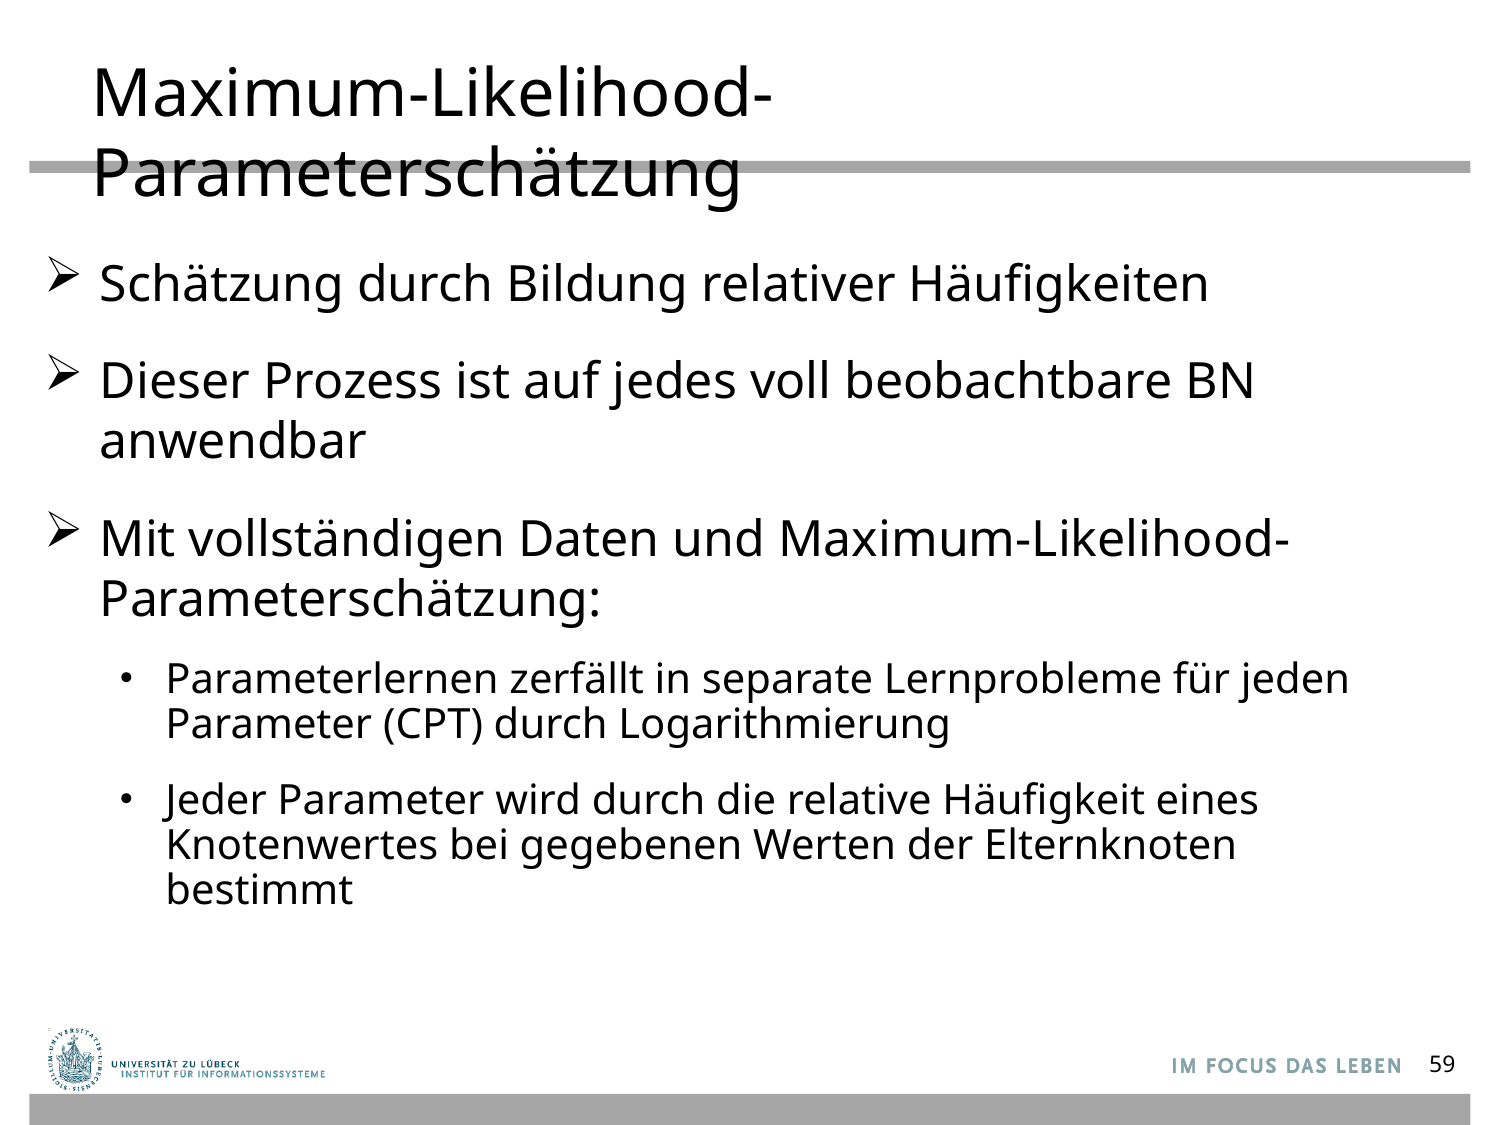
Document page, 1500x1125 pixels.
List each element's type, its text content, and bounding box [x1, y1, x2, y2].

title Maximum-Likelihood-Parameterschätzung [76, 42, 1427, 126]
text_box [0, 148, 1471, 256]
text_box Schätzung durch Bildung relativer Häufigkeiten Dieser Prozess ist auf jedes voll beobachtbare BN anwendbar Mit vollständigen Daten und Maximum-Likelihood-Parameterschätzung: Parameterlernen zerfällt in separate Lernprobleme für jeden Parameter (CPT) durch Logarithmierung Jeder Parameter wird durch die relative Häufigkeit eines Knotenwertes bei gegebenen Werten der Elternknoten bestimmt [29, 243, 1400, 811]
slide_number 59 [1305, 1050, 1471, 1083]
picture [1173, 1058, 1305, 1073]
